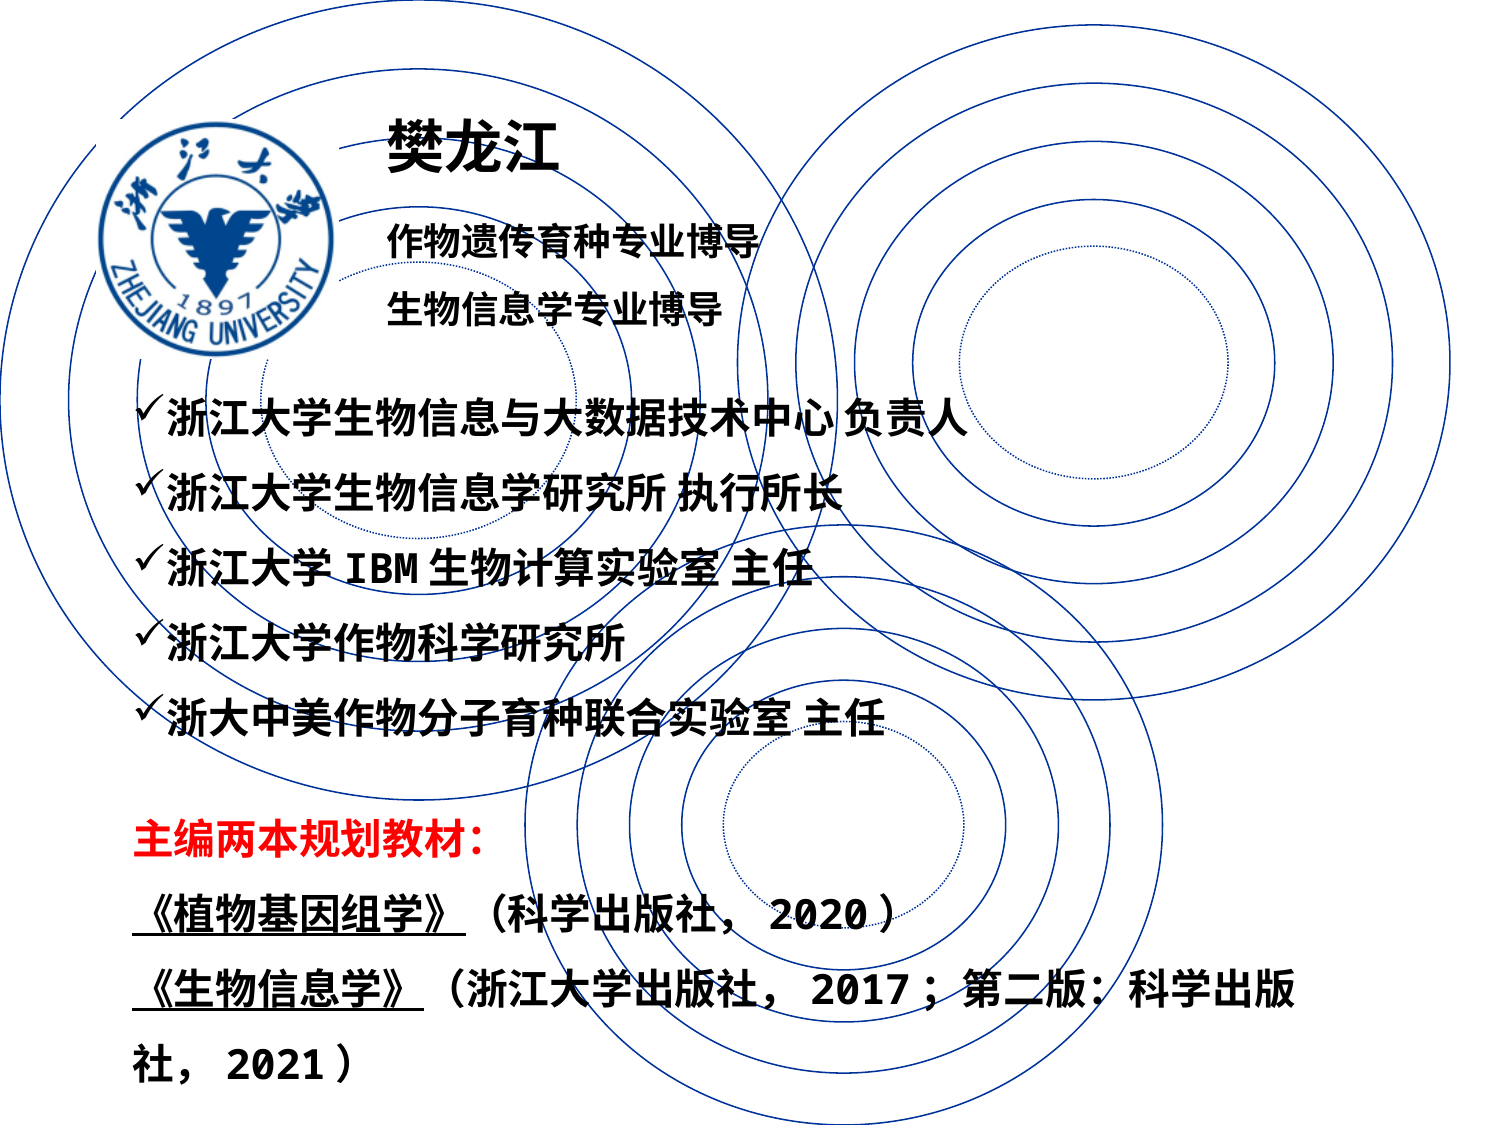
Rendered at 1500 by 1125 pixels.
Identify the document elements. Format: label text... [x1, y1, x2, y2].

text_box 主编两本规划教材： 《植物基因组学》（科学出版社，2020） 《生物信息学》（浙江大学出版社，2017；第二版：科学出版社，2021） [117, 780, 1491, 1095]
text_box 樊龙江 [371, 102, 1500, 188]
text_box 作物遗传育种专业博导 生物信息学专业博导 [371, 188, 1003, 339]
picture [96, 119, 339, 360]
text_box 浙江大学生物信息与大数据技术中心 负责人 浙江大学生物信息学研究所 执行所长 浙江大学IBM生物计算实验室 主任 浙江大学作物科学研究所 浙大中美作物分子育种联合实验室 主任 [117, 314, 1500, 1019]
